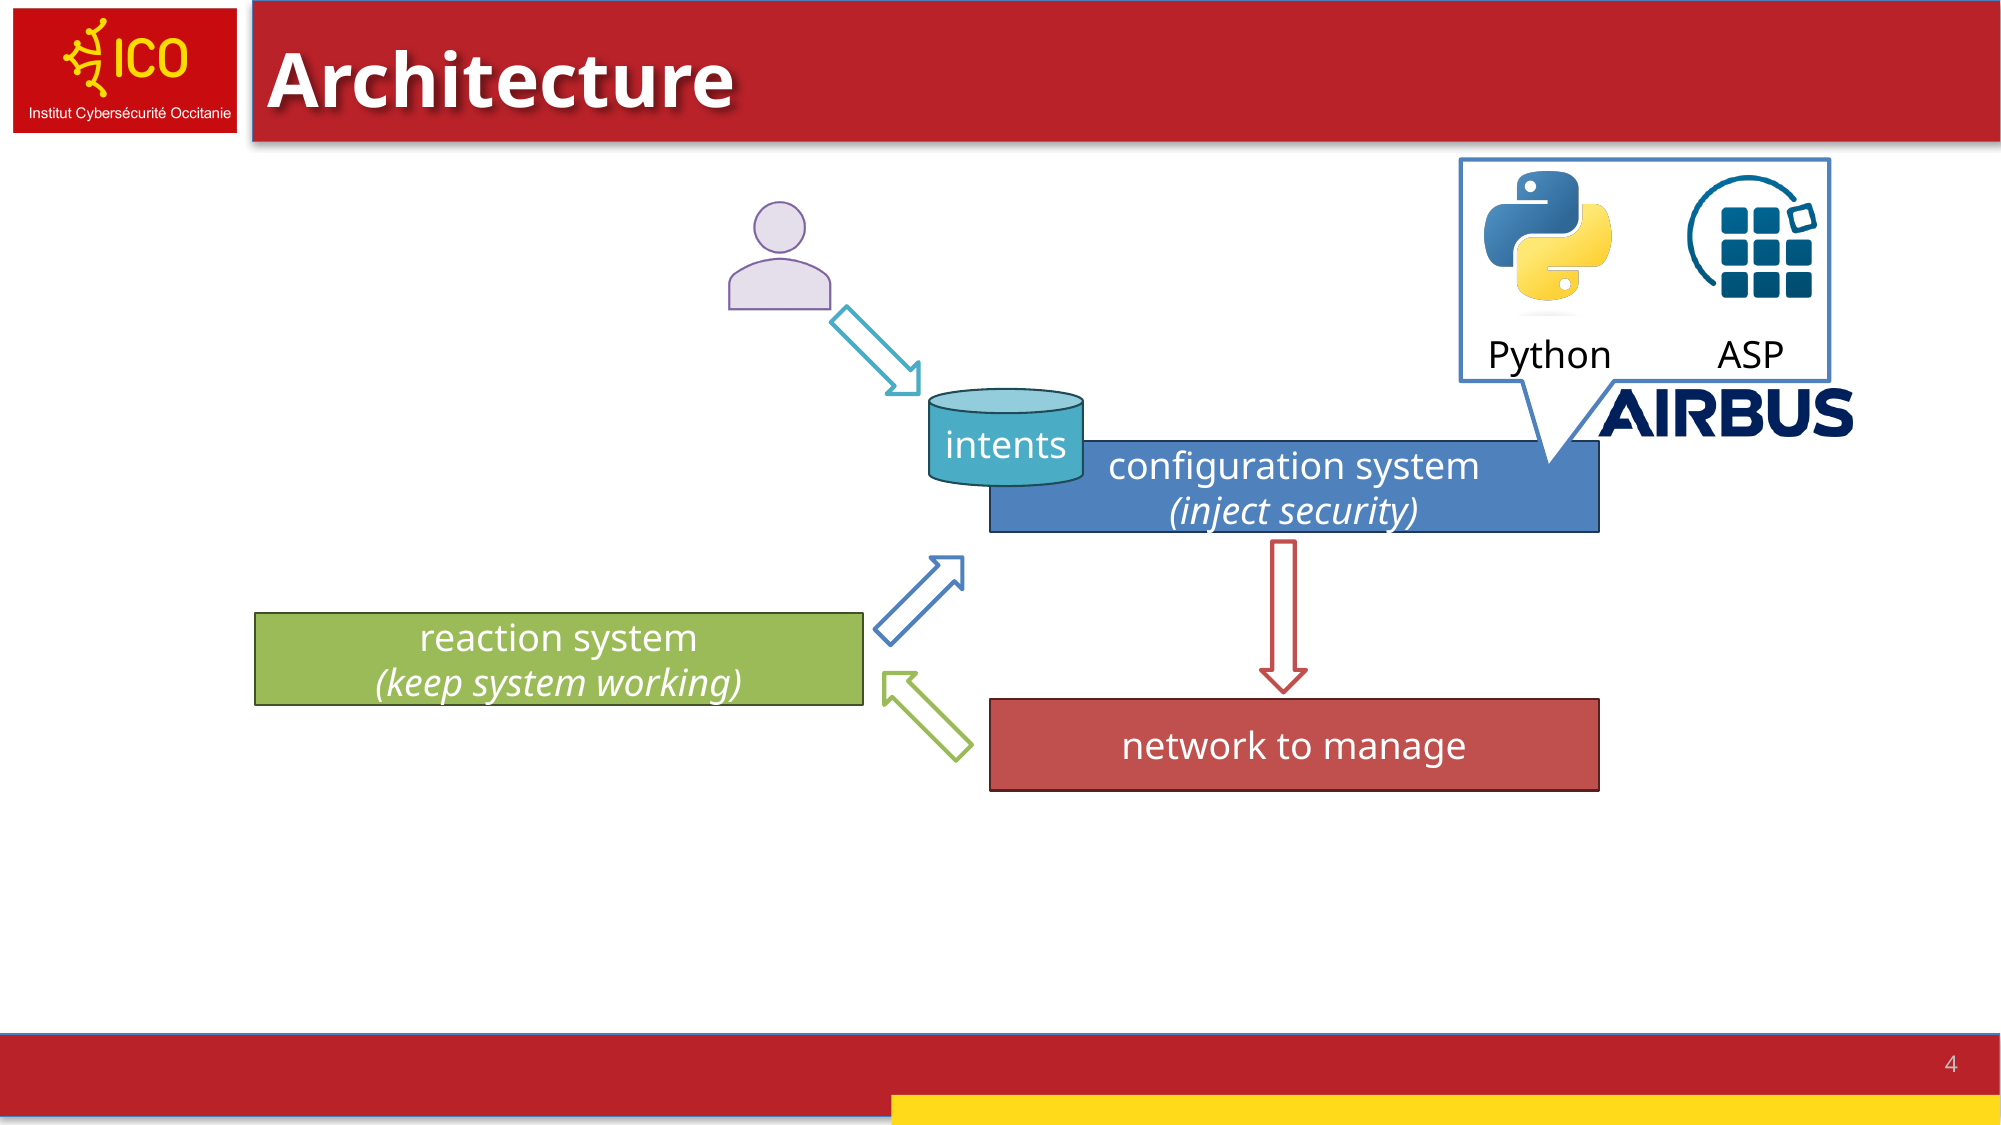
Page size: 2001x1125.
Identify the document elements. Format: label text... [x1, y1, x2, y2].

text_box [1800, 321, 1832, 384]
text_box [1520, 384, 1615, 471]
text_box [1258, 539, 1308, 695]
text_box [882, 670, 975, 763]
picture [704, 179, 855, 331]
text_box [1458, 157, 1702, 384]
text_box Python [1472, 324, 1628, 384]
picture [1673, 159, 1830, 316]
picture [1598, 388, 1853, 437]
text_box [845, 314, 921, 397]
text_box network to manage [988, 697, 1601, 793]
picture [13, 8, 237, 133]
text_box configuration system (inject security) [988, 439, 1601, 534]
picture [1484, 171, 1616, 316]
text_box ASP [1702, 324, 1800, 384]
title Architecture [252, 31, 1973, 125]
text_box [872, 555, 965, 648]
text_box reaction system (keep system working) [253, 611, 865, 707]
text_box intents [926, 386, 1086, 489]
